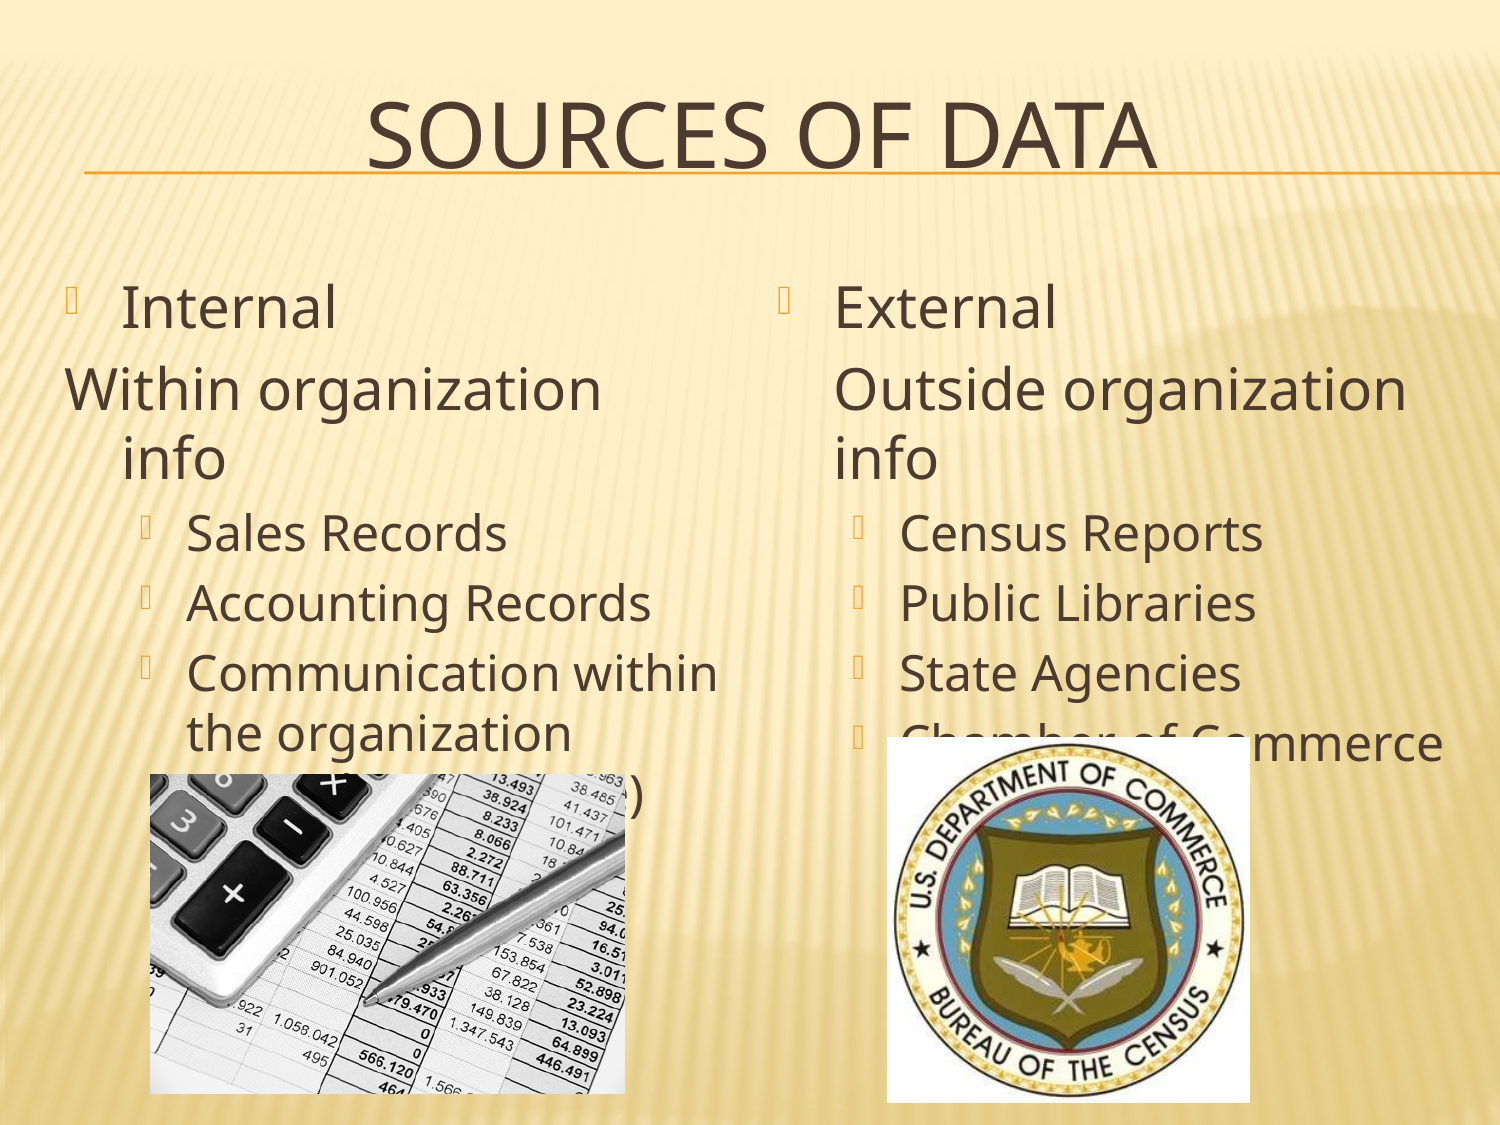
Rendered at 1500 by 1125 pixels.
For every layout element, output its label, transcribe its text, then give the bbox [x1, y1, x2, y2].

list External Outside organization info Census Reports Public Libraries State Agencies Chamber of Commerce [762, 262, 1475, 1038]
picture [149, 774, 626, 1094]
list Internal Within organization info Sales Records Accounting Records Communication within the organization (Complaints/Praise) [50, 262, 738, 1038]
title Sources of data [49, 50, 1475, 213]
picture [887, 737, 1251, 1103]
